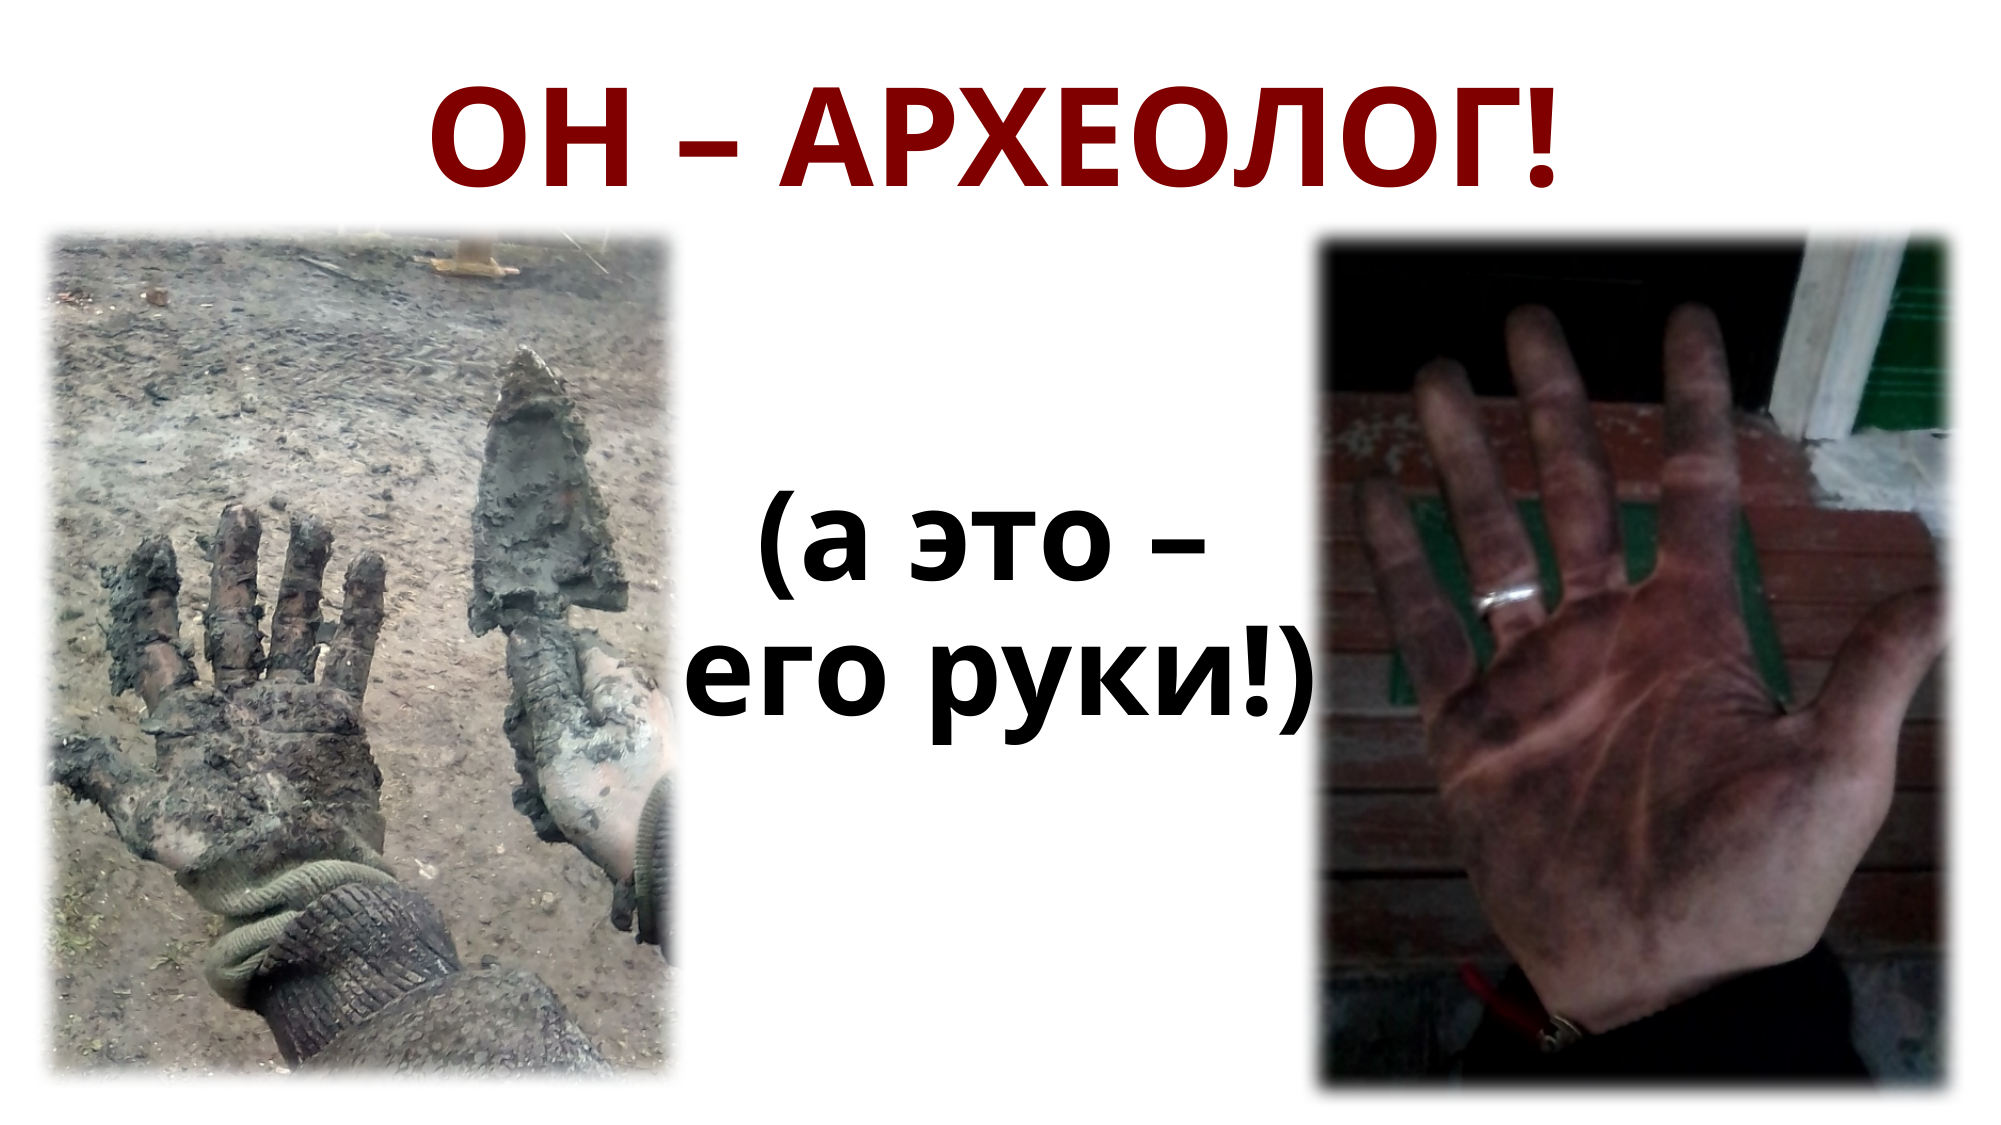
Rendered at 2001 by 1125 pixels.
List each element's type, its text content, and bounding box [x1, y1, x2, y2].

text_box (а это – его руки!) [687, 499, 1300, 717]
title ОН – АРХЕОЛОГ! [130, 33, 1857, 252]
picture [1300, 220, 1966, 1108]
picture [34, 220, 687, 1091]
